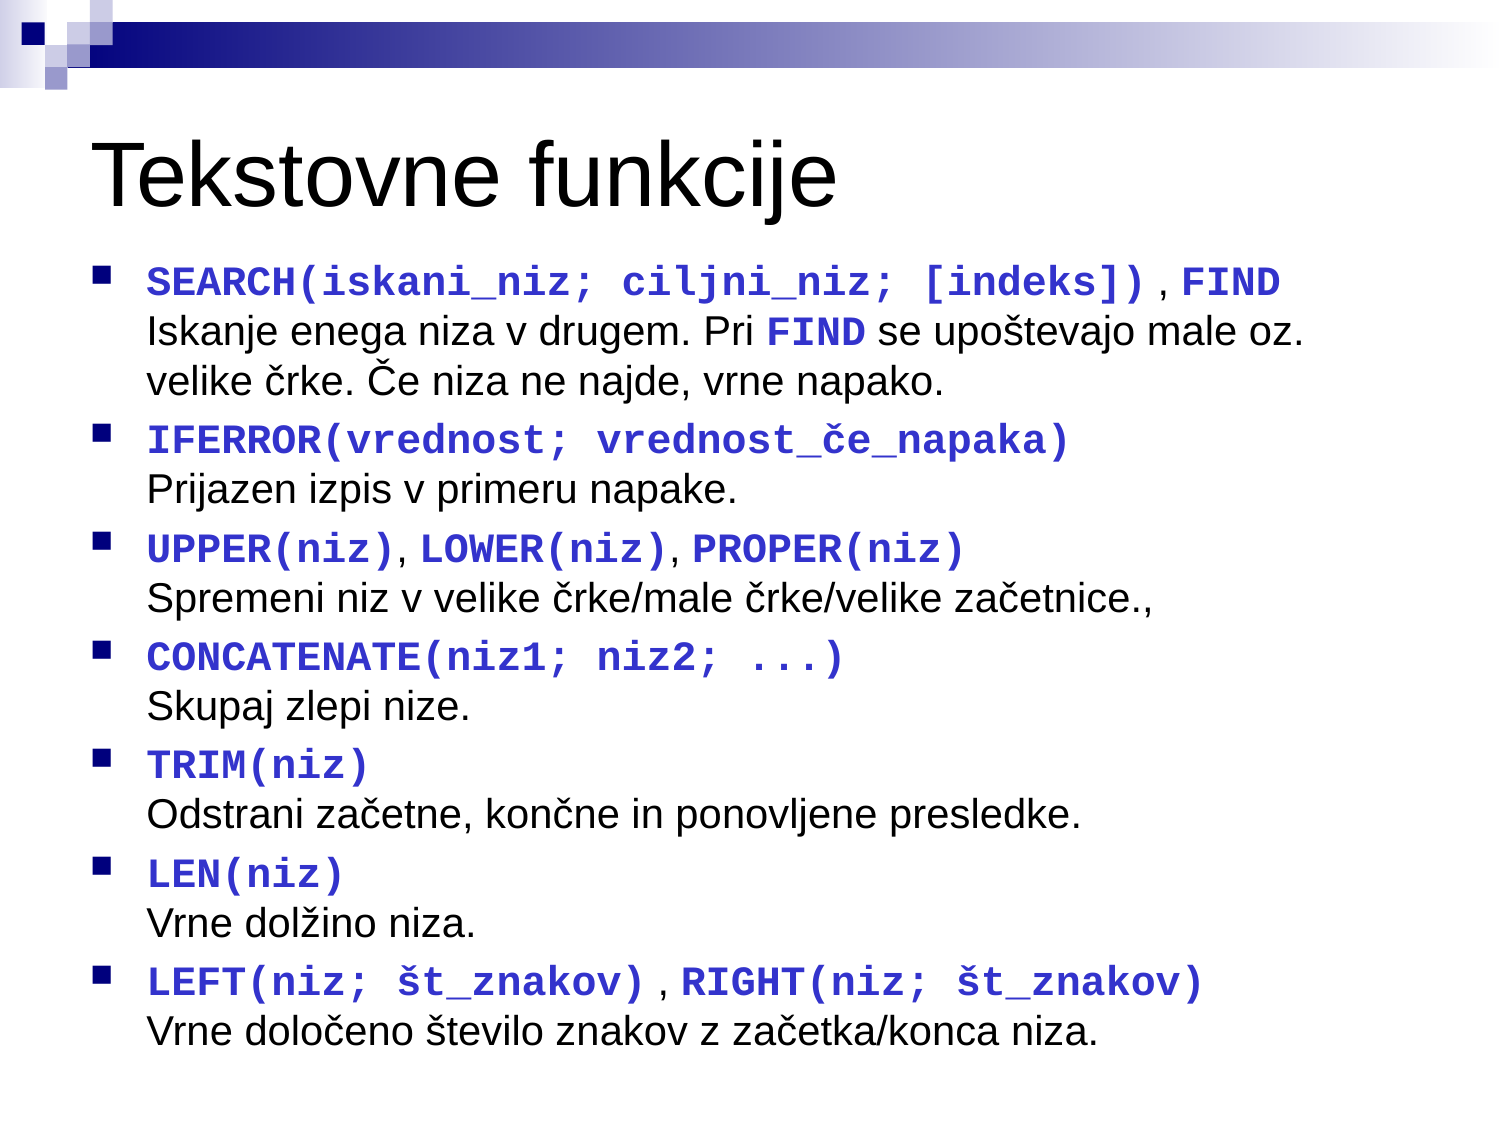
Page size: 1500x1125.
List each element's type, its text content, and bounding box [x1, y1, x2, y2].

title Tekstovne funkcije [74, 105, 1426, 235]
list SEARCH(iskani_niz; ciljni_niz; [indeks]) , FIND Iskanje enega niza v drugem. Pri FIND se upoštevajo male oz. velike črke. Če niza ne najde, vrne napako. IFERROR(vrednost; vrednost_če_napaka) Prijazen izpis v primeru napake. UPPER(niz), LOWER(niz), PROPER(niz) Spremeni niz v velike črke/male črke/velike začetnice., CONCATENATE(niz1; niz2; ...) Skupaj zlepi nize. TRIM(niz) Odstrani začetne, končne in ponovljene presledke. LEN(niz) Vrne dolžino niza. LEFT(niz; št_znakov) , RIGHT(niz; št_znakov) Vrne določeno število znakov z začetka/konca niza. [74, 245, 1426, 1079]
